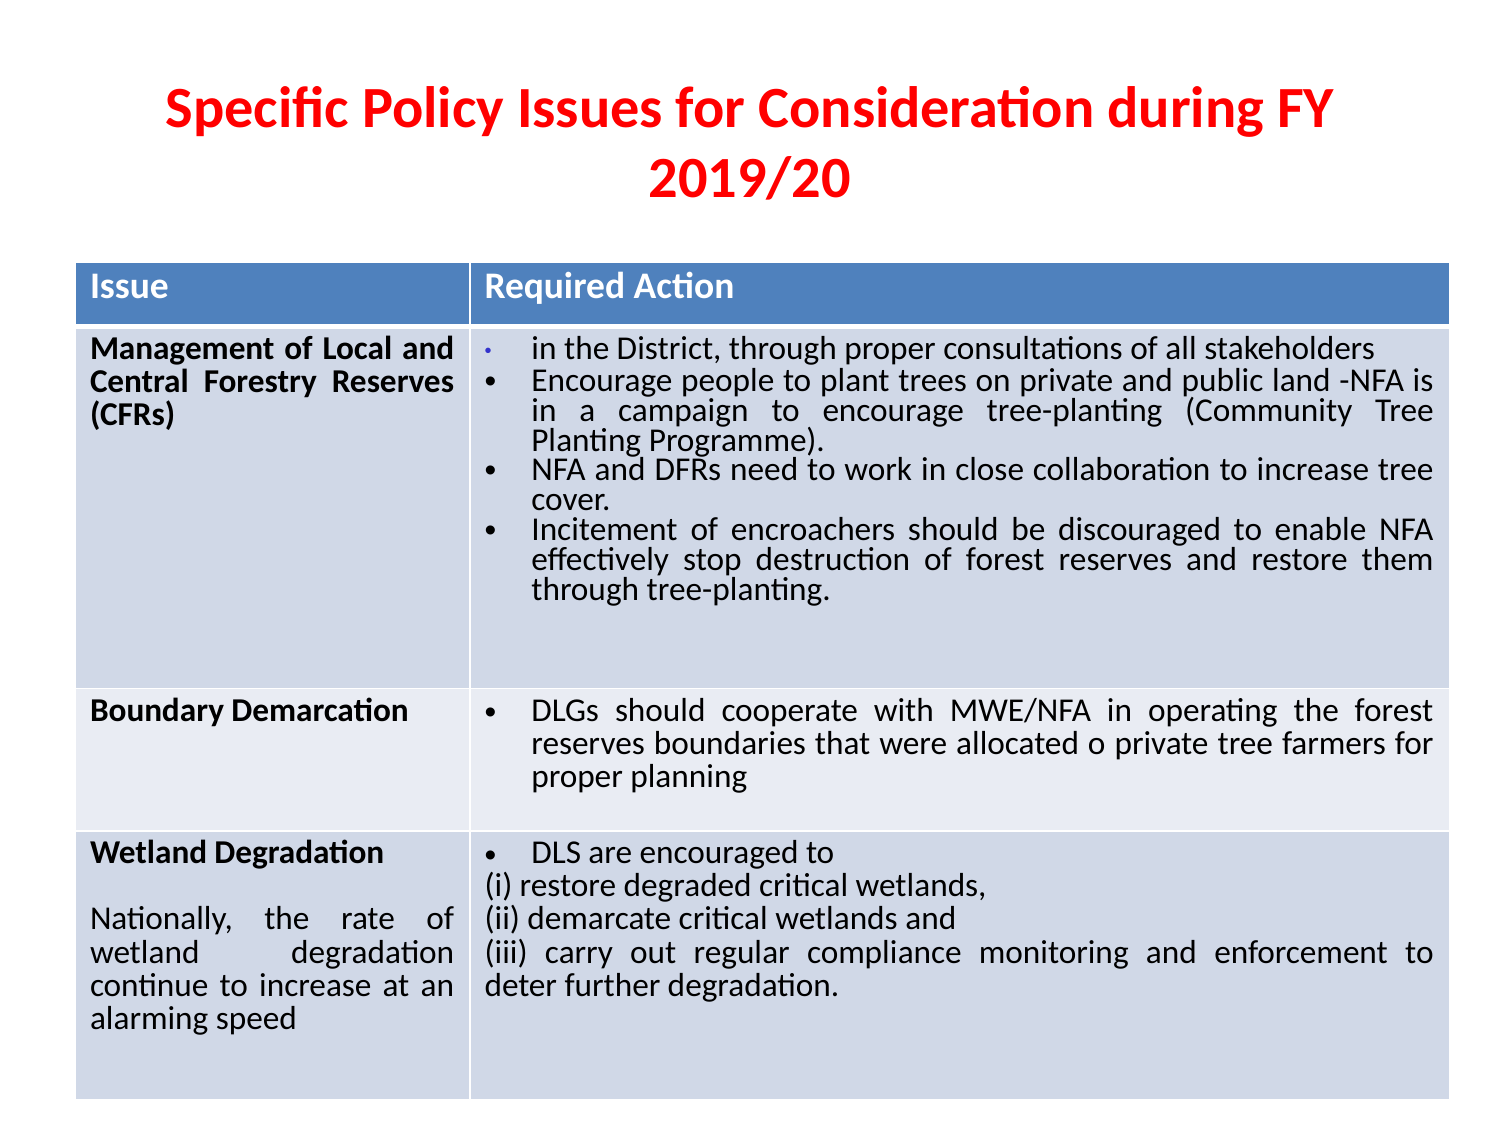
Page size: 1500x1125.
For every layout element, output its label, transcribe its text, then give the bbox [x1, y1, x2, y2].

table_cell DLGs should cooperate with MWE/NFA in operating the forest reserves boundaries that were allocated o private tree farmers for proper planning [471, 689, 1449, 830]
table_header Required Action [471, 263, 1449, 324]
table_cell Boundary Demarcation [76, 689, 469, 830]
table_cell in the District, through proper consultations of all stakeholders Encourage people to plant trees on private and public land -NFA is in a campaign to encourage tree-planting (Community Tree Planting Programme). NFA and DFRs need to work in close collaboration to increase tree cover. Incitement of encroachers should be discouraged to enable NFA effectively stop destruction of forest reserves and restore them through tree-planting. [471, 329, 1449, 688]
table_cell Wetland Degradation Nationally, the rate of wetland degradation continue to increase at an alarming speed [76, 832, 469, 1099]
table_cell Management of Local and Central Forestry Reserves (CFRs) [76, 329, 469, 688]
table_header Issue [76, 263, 469, 324]
table_cell DLS are encouraged to (i) restore degraded critical wetlands, (ii) demarcate critical wetlands and (iii) carry out regular compliance monitoring and enforcement to deter further degradation. [471, 832, 1449, 1099]
title Specific Policy Issues for Consideration during FY 2019/20 [75, 45, 1425, 233]
